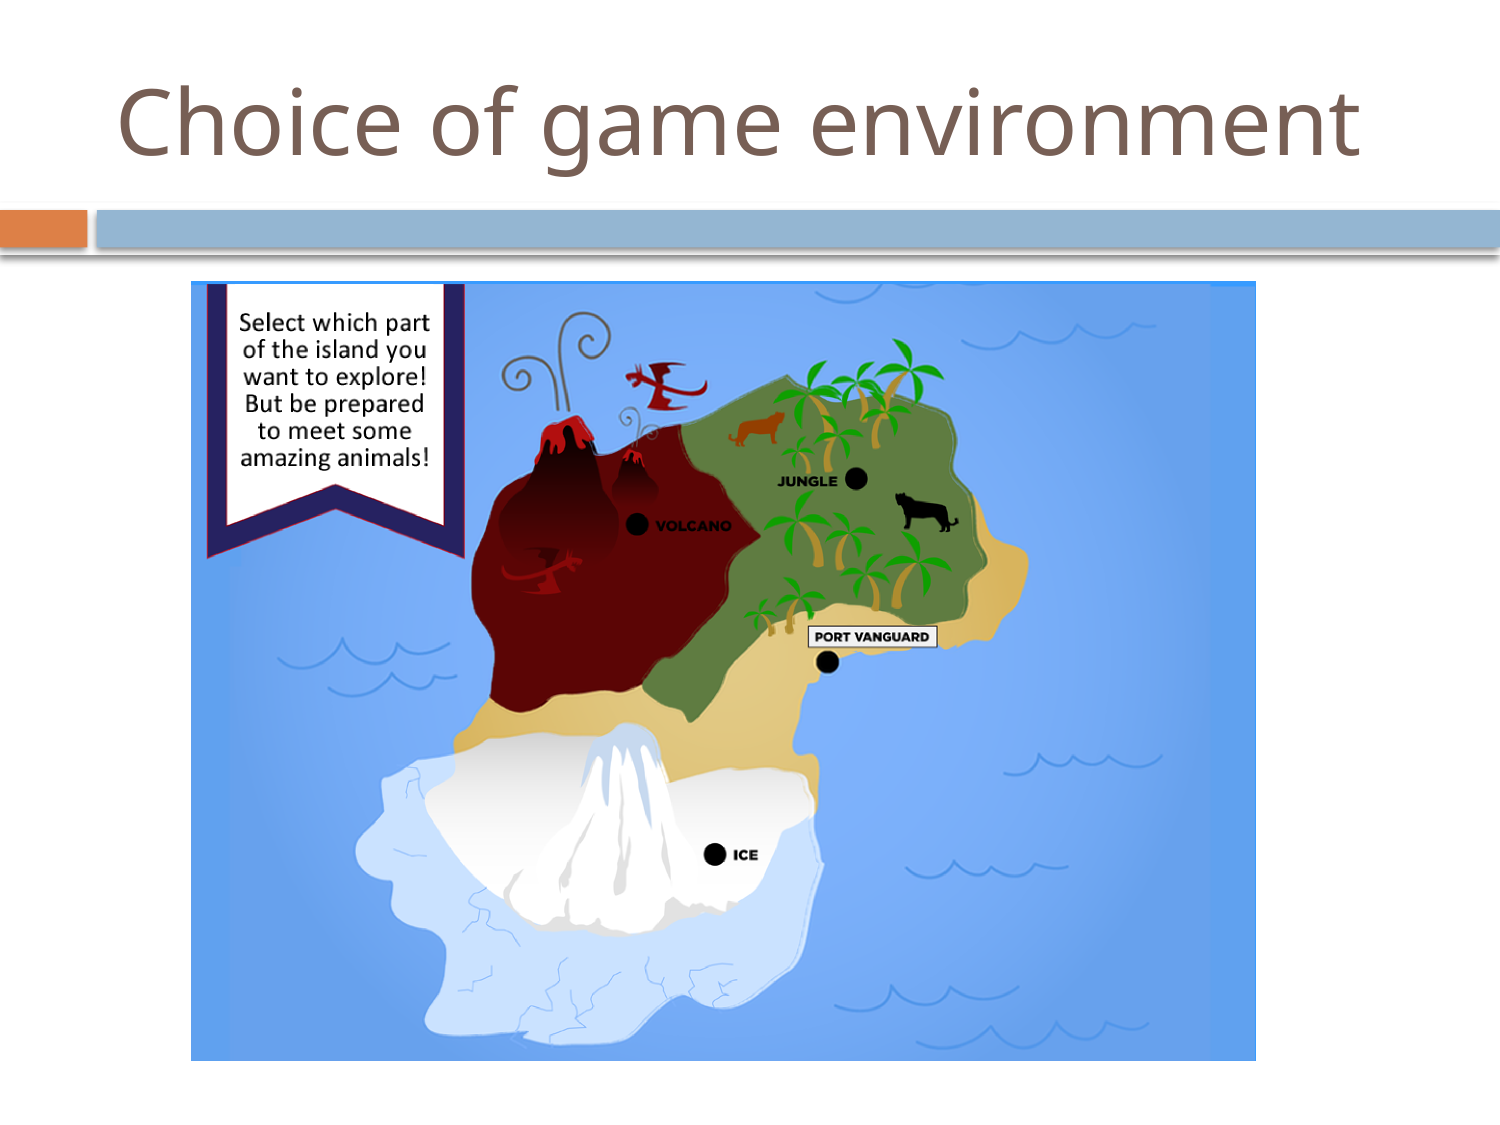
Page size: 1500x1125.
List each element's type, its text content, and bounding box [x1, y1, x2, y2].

title Choice of game environment [100, 37, 1438, 200]
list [0, 280, 1448, 1062]
